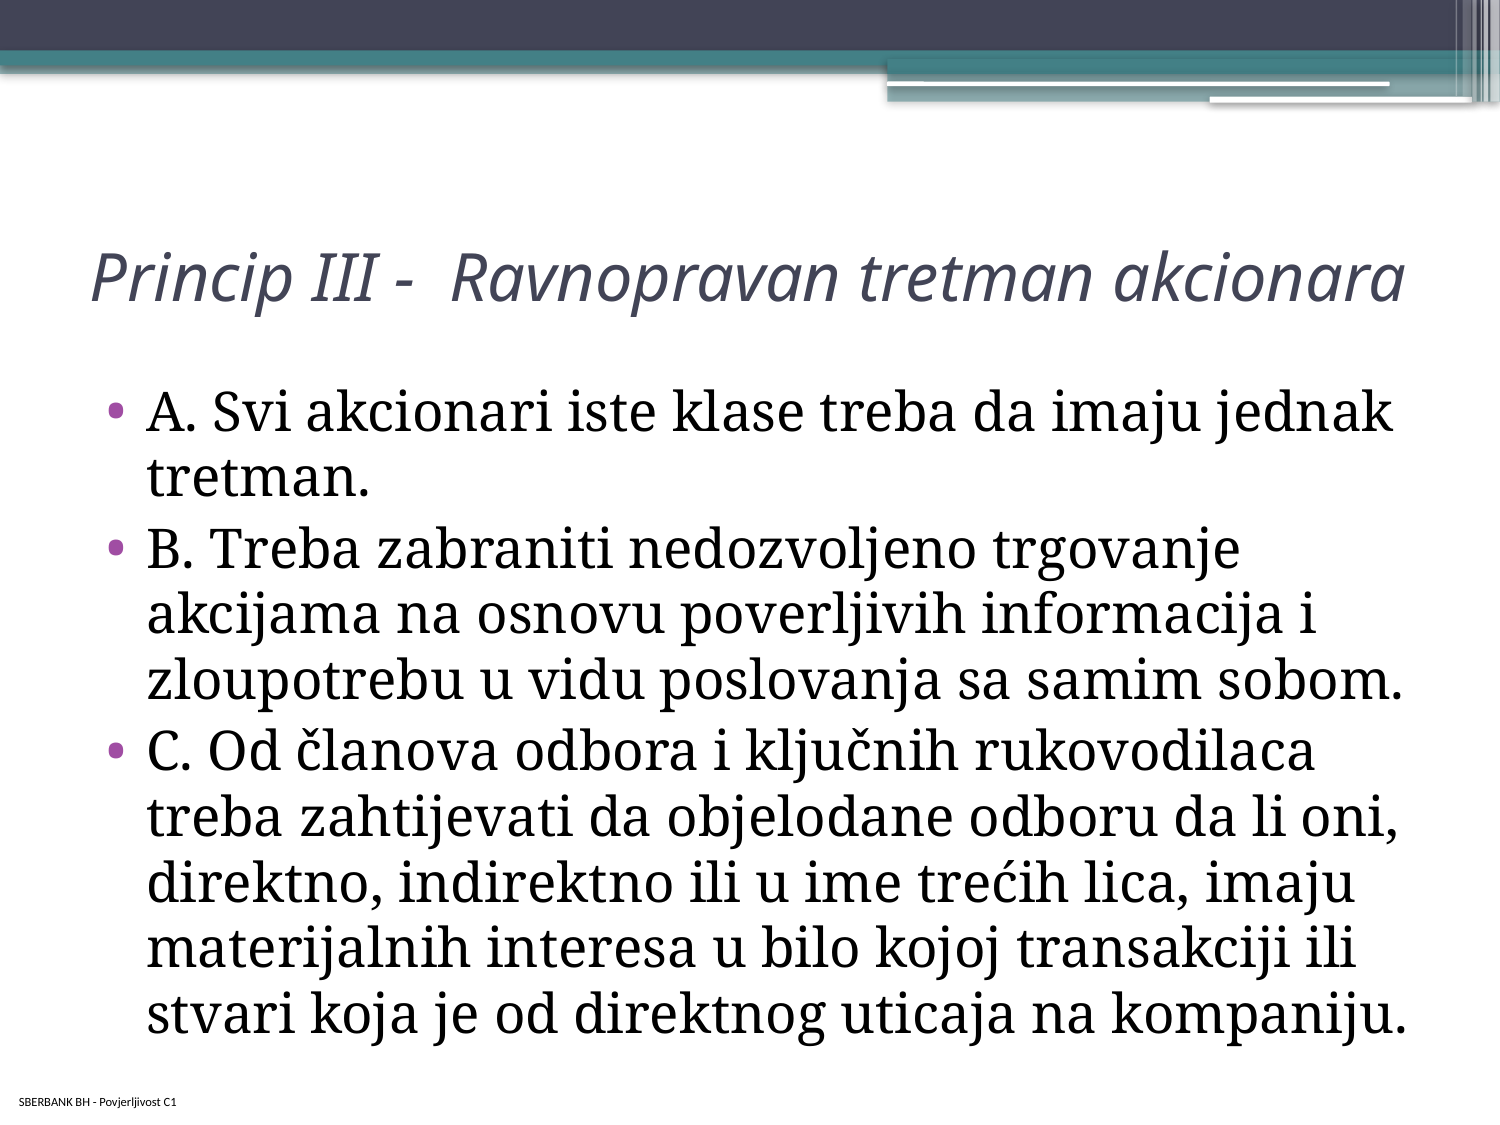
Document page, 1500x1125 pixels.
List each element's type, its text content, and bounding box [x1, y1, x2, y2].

title Princip III - Ravnopravan tretman akcionara [75, 187, 1425, 363]
list A. Svi akcionari iste klase treba da imaju jednak tretman. B. Treba zabraniti nedozvoljeno trgovanje akcijama na osnovu poverljivih informacija i zloupotrebu u vidu poslovanja sa samim sobom. C. Od članova odbora i ključnih rukovodilaca treba zahtijevati da objelodane odboru da li oni, direktno, indirektno ili u ime trećih lica, imaju materijalnih interesa u bilo kojoj transakciji ili stvari koja je od direktnog uticaja na kompaniju. [75, 368, 1425, 1079]
